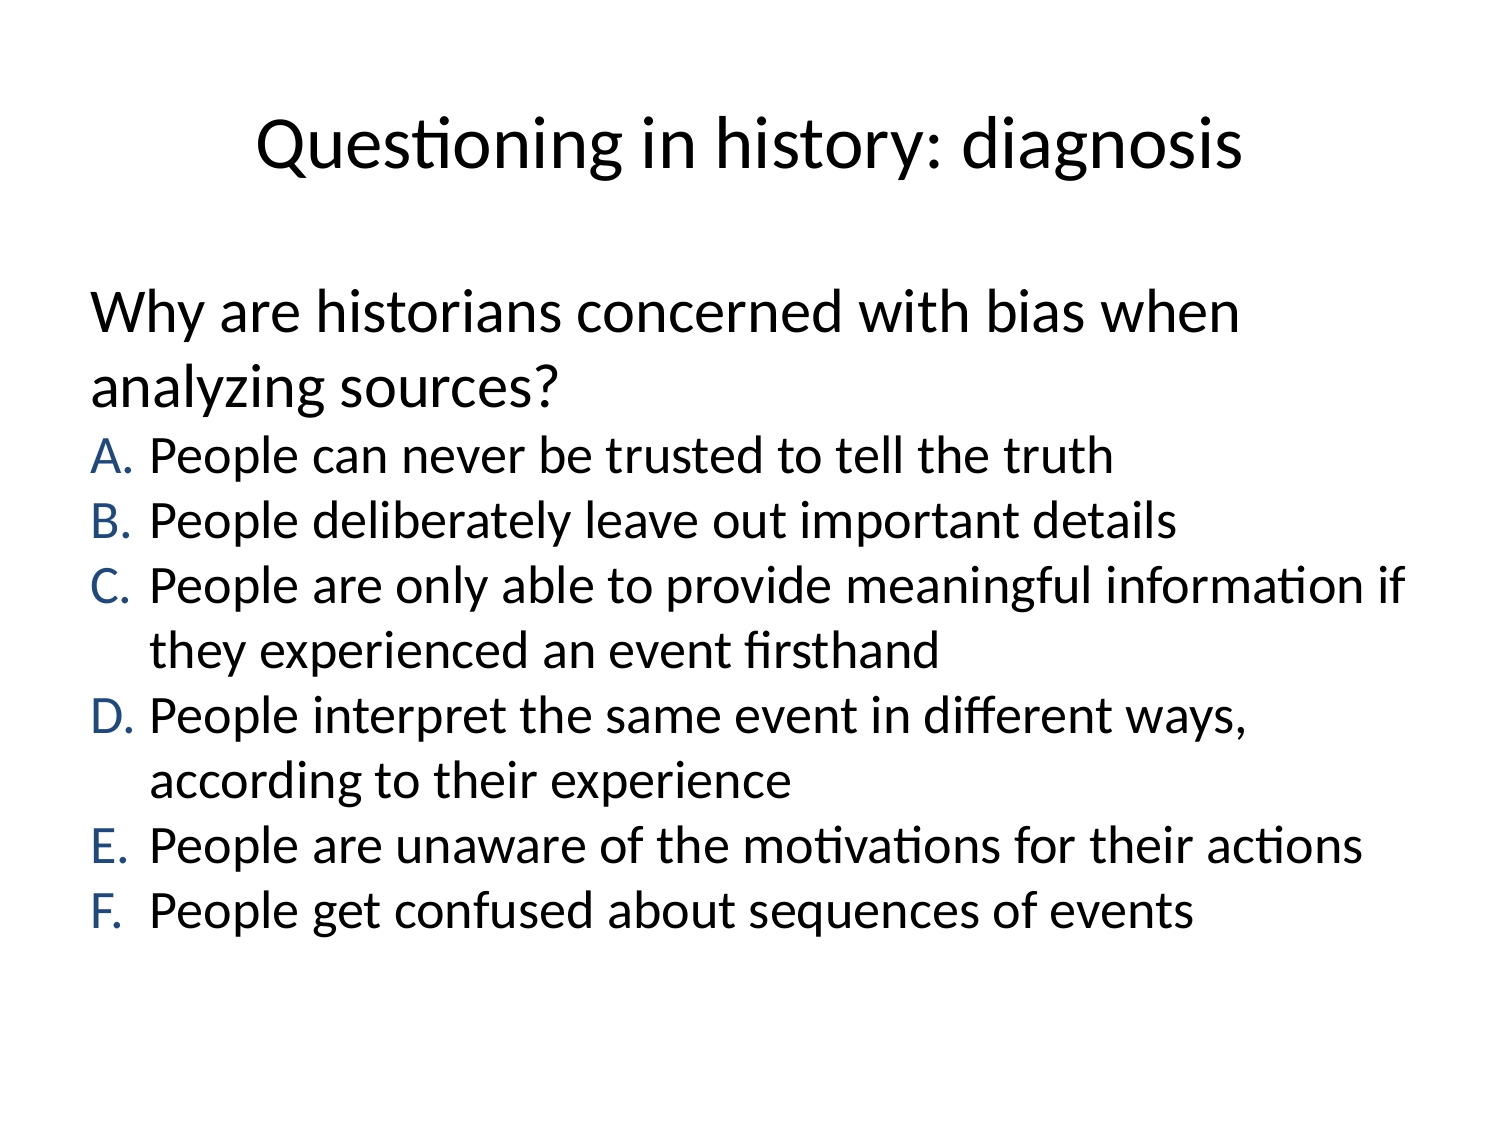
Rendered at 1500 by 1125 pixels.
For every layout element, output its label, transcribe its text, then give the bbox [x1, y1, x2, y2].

title Questioning in history: diagnosis [75, 45, 1425, 233]
list Why are historians concerned with bias when analyzing sources? People can never be trusted to tell the truth People deliberately leave out important details People are only able to provide meaningful information if they experienced an event firsthand People interpret the same event in different ways, according to their experience People are unaware of the motivations for their actions People get confused about sequences of events [75, 262, 1425, 1005]
